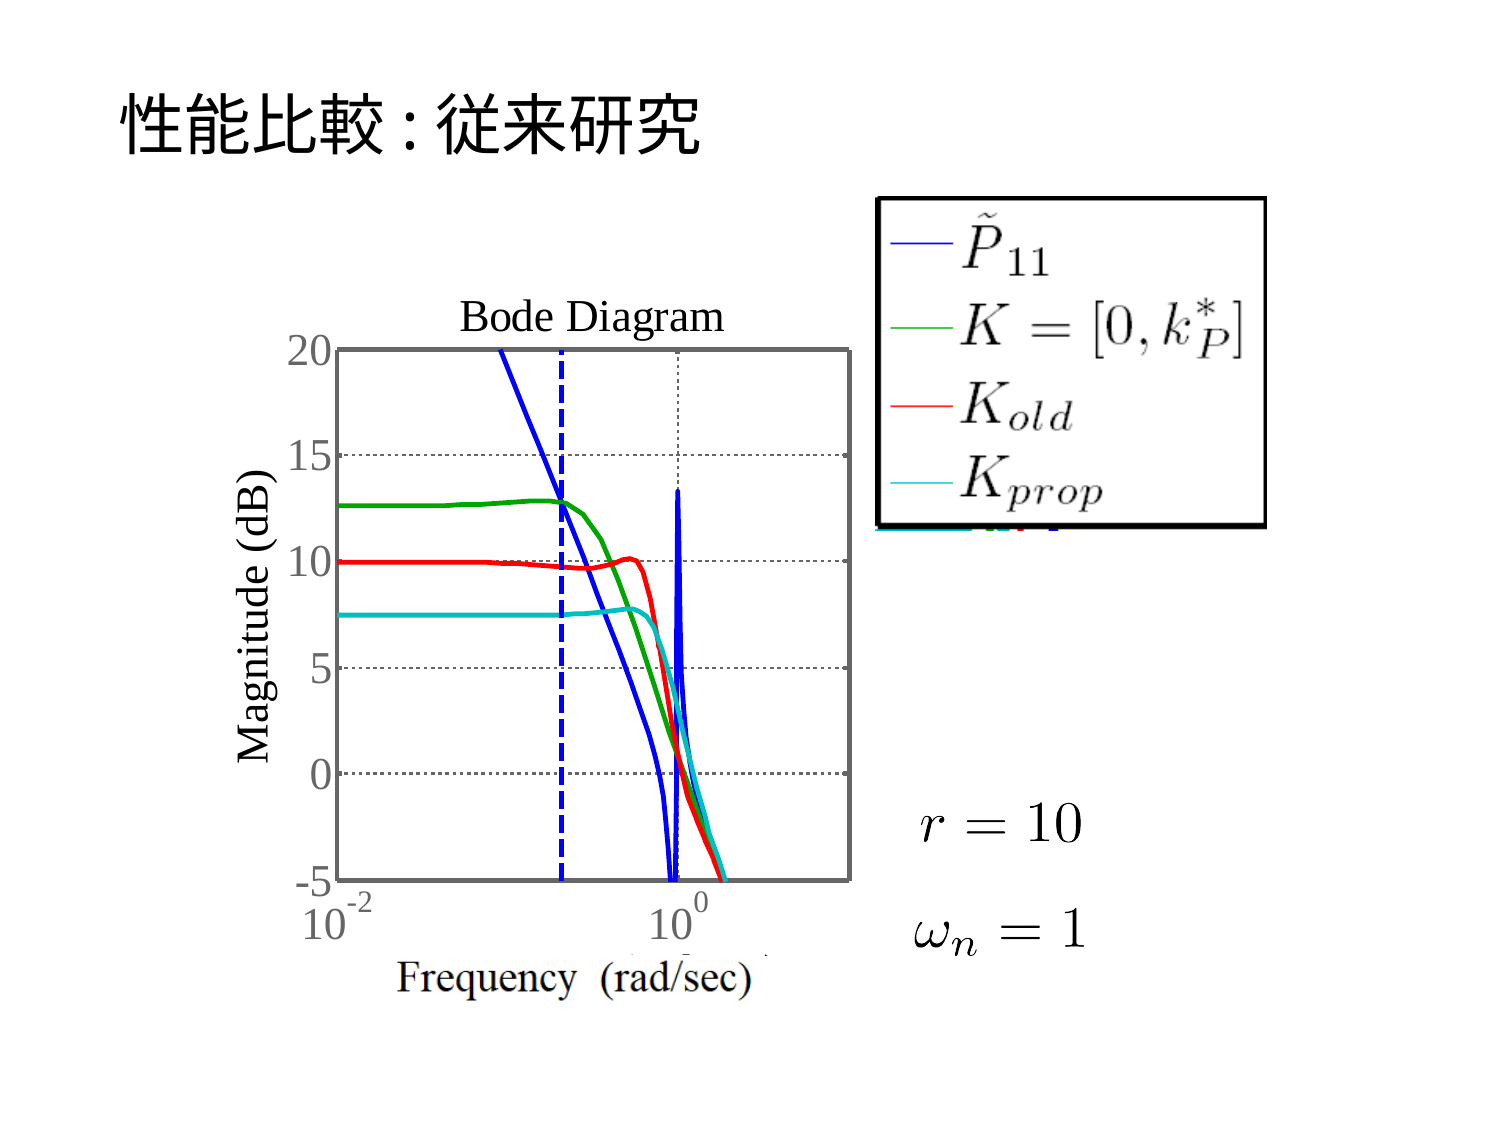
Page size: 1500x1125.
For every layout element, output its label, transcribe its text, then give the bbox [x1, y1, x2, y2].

title 性能比較:従来研究 [103, 59, 1397, 197]
picture [233, 196, 1267, 1005]
